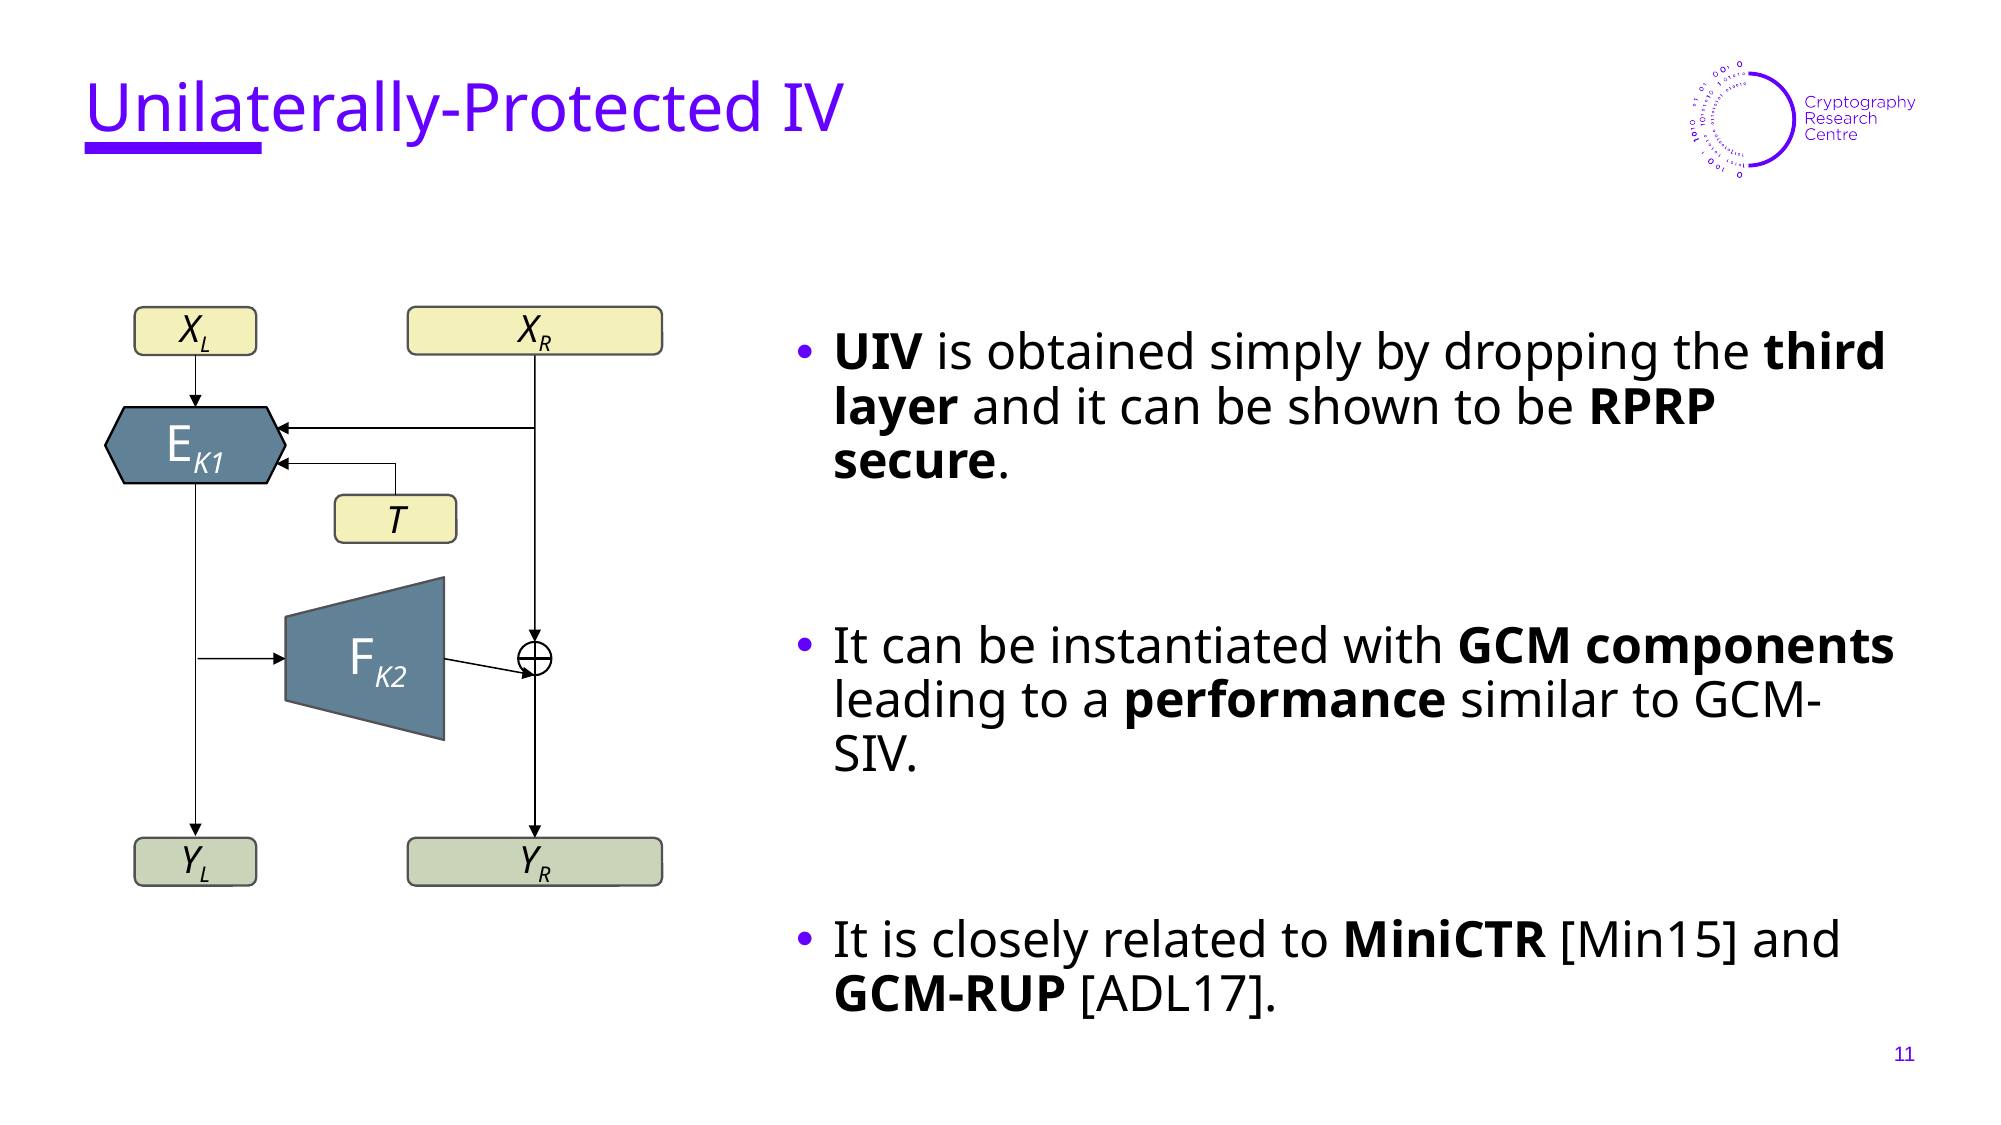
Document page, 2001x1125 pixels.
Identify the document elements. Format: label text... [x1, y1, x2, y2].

picture [1689, 61, 1916, 178]
slide_number 11 [1850, 1041, 1916, 1066]
title Unilaterally-Protected IV [84, 74, 1518, 177]
list UIV is obtained simply by dropping the third layer and it can be shown to be RPRP secure. It can be instantiated with GCM components leading to a performance similar to GCM-SIV. It is closely related to MiniCTR [Min15] and GCM-RUP [ADL17]. [781, 319, 1916, 1041]
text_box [105, 306, 663, 886]
